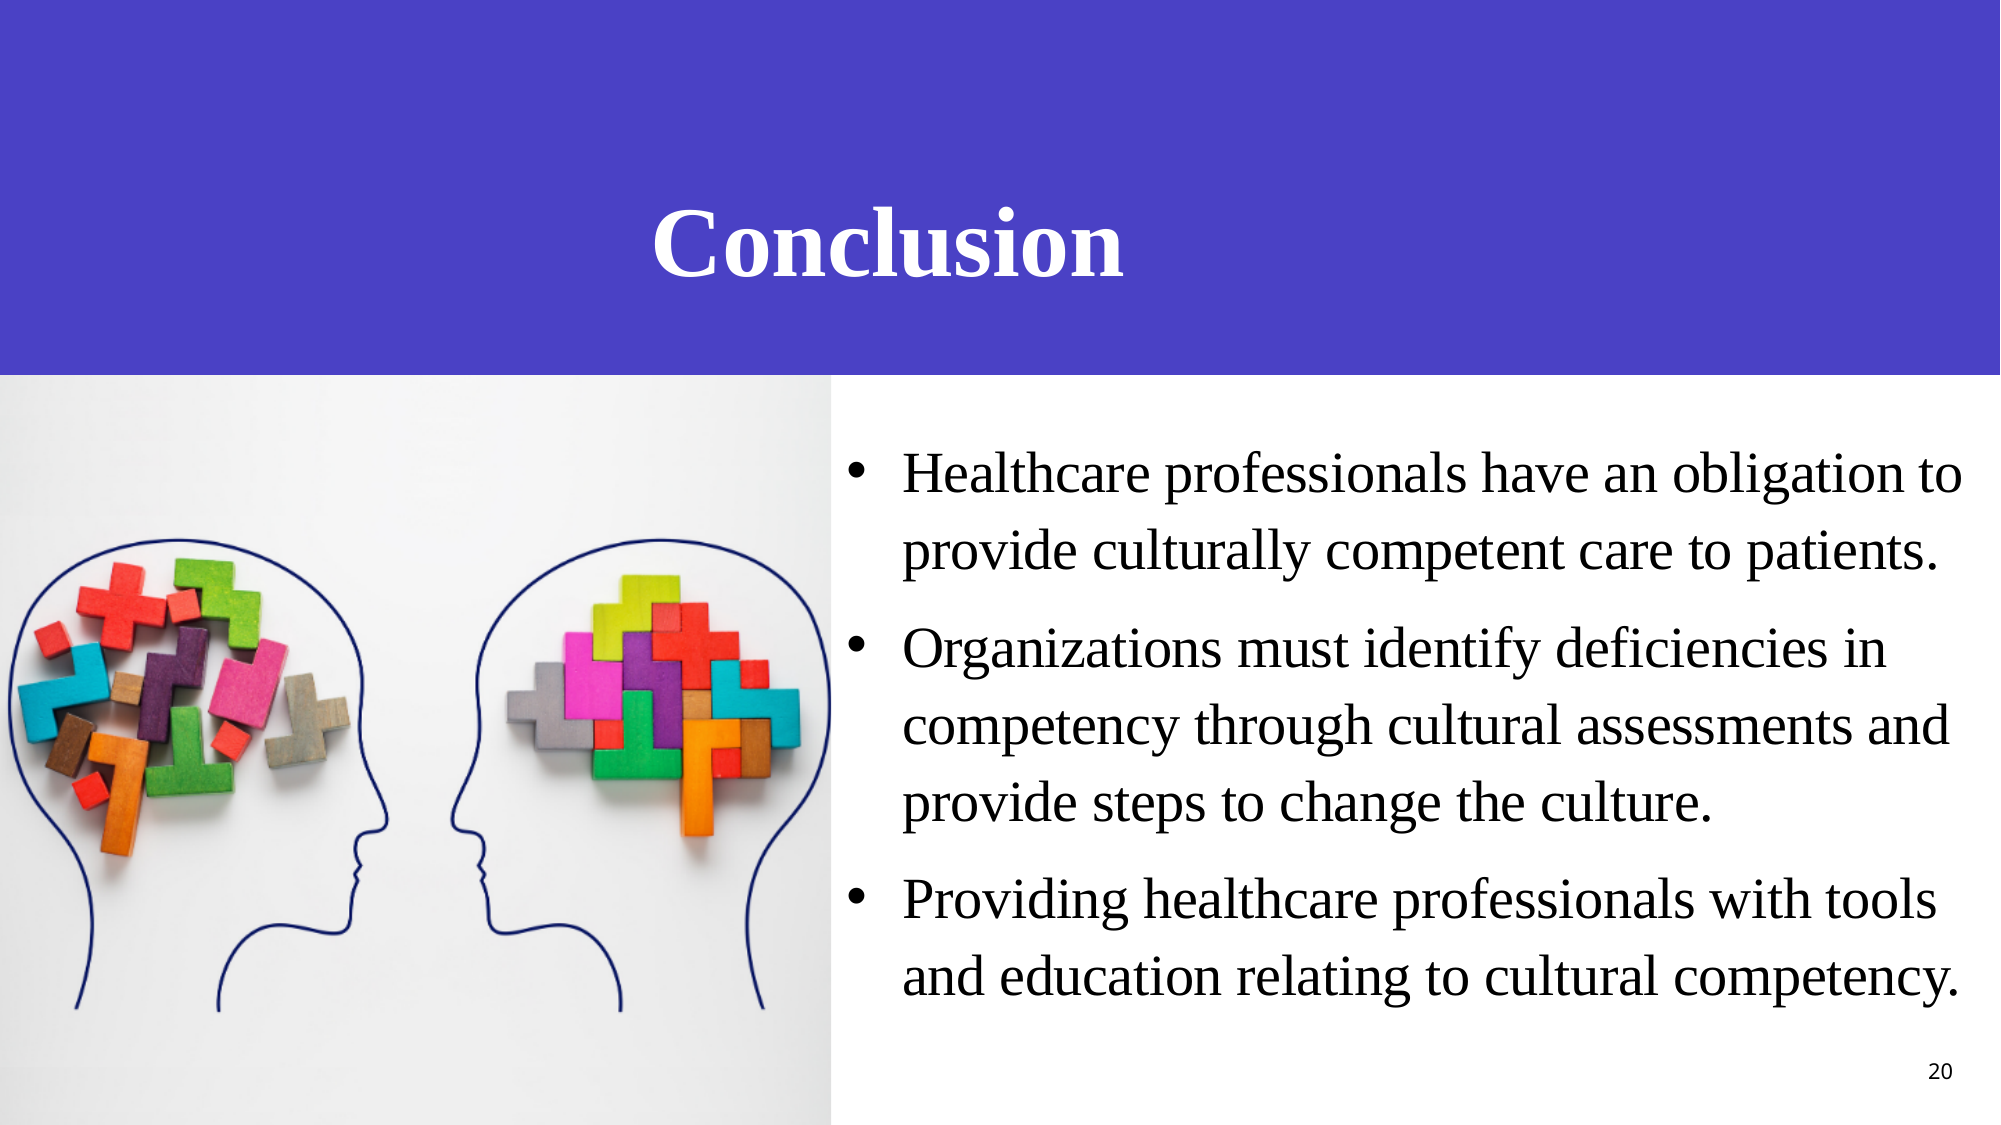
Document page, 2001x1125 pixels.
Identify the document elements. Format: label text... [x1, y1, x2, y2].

slide_number 20 [1864, 1042, 1968, 1103]
title Conclusion [106, 59, 1669, 307]
list Healthcare professionals have an obligation to provide culturally competent care to patients. Organizations must identify deficiencies in competency through cultural assessments and provide steps to change the culture. Providing healthcare professionals with tools and education relating to cultural competency. [832, 419, 2000, 1066]
picture [0, 374, 832, 1125]
